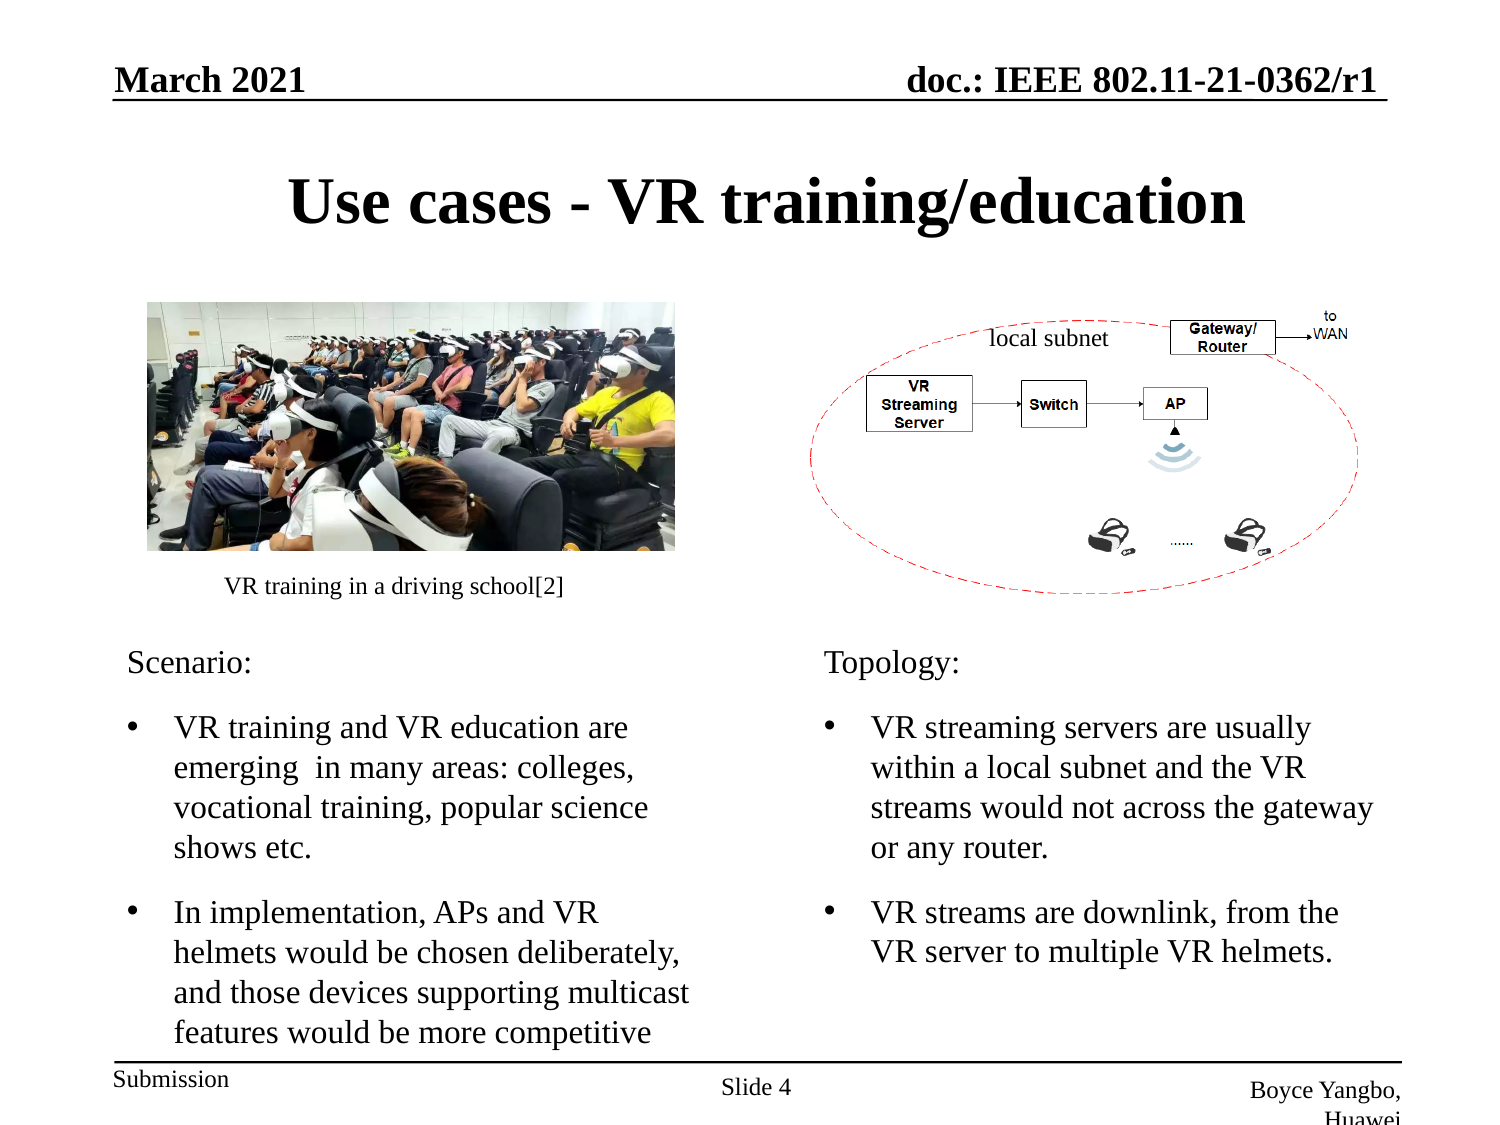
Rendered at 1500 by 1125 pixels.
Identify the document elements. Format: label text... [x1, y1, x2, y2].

picture [147, 302, 676, 551]
footer Boyce Yangbo, Huawei [1186, 1073, 1402, 1105]
text_box VR training in a driving school[2] [208, 562, 580, 608]
picture [808, 302, 1358, 594]
text_box Scenario: VR training and VR education are emerging in many areas: colleges, vocational training, popular science shows etc. In implementation, APs and VR helmets would be chosen deliberately, and those devices supporting multicast features would be more competitive [112, 633, 715, 1058]
slide_number Slide 4 [711, 1070, 801, 1101]
title Use cases - VR training/education [88, 101, 1447, 292]
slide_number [114, 54, 309, 101]
text_box Topology: VR streaming servers are usually within a local subnet and the VR streams would not across the gateway or any router. VR streams are downlink, from the VR server to multiple VR helmets. [809, 632, 1400, 1042]
